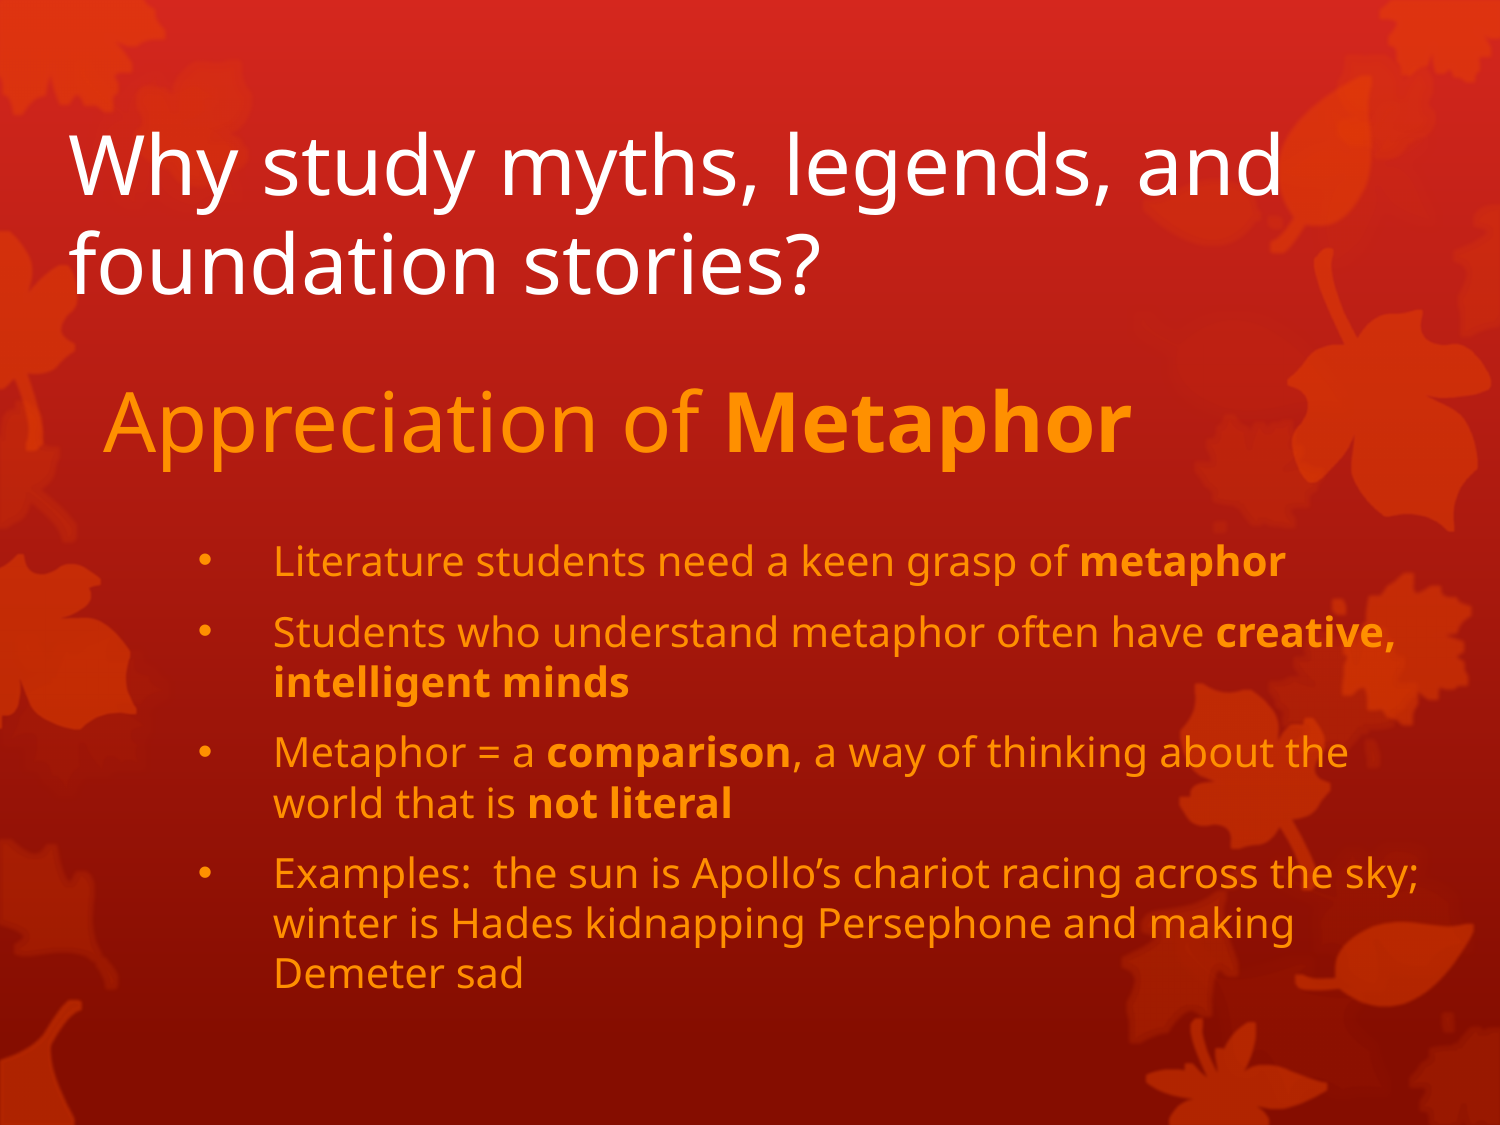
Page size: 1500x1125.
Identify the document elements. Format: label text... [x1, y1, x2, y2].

title Why study myths, legends, and foundation stories? [53, 78, 1459, 320]
text_box Literature students need a keen grasp of metaphor Students who understand metaphor often have creative, intelligent minds Metaphor = a comparison, a way of thinking about the world that is not literal Examples: the sun is Apollo’s chariot racing across the sky; winter is Hades kidnapping Persephone and making Demeter sad [182, 527, 1471, 1094]
subtitle Appreciation of Metaphor [88, 361, 1256, 468]
